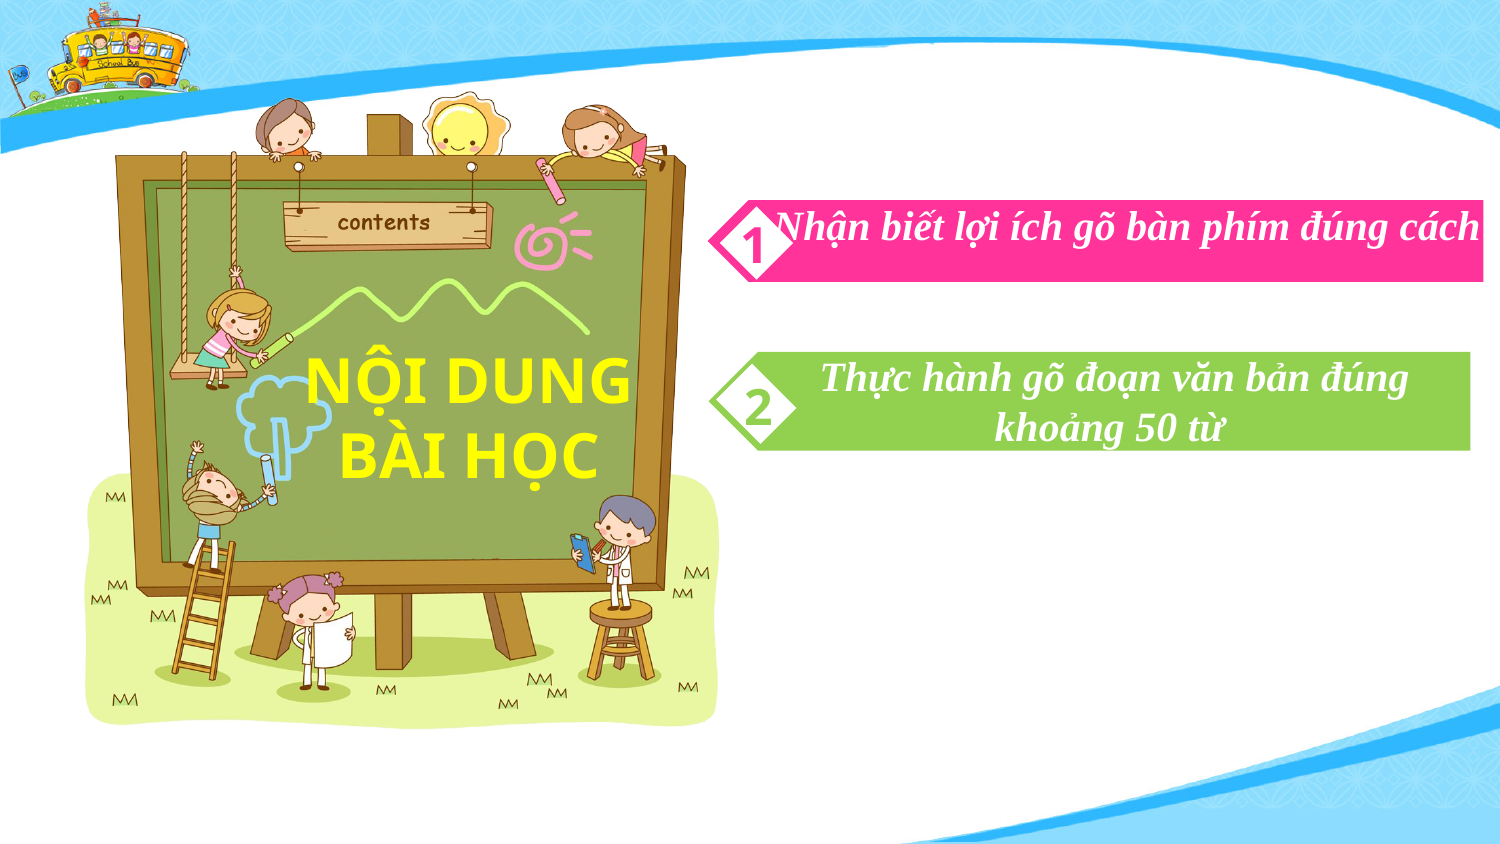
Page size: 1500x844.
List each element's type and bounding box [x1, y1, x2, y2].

picture [0, 0, 1500, 844]
text_box [708, 342, 1471, 459]
text_box [707, 191, 1500, 283]
